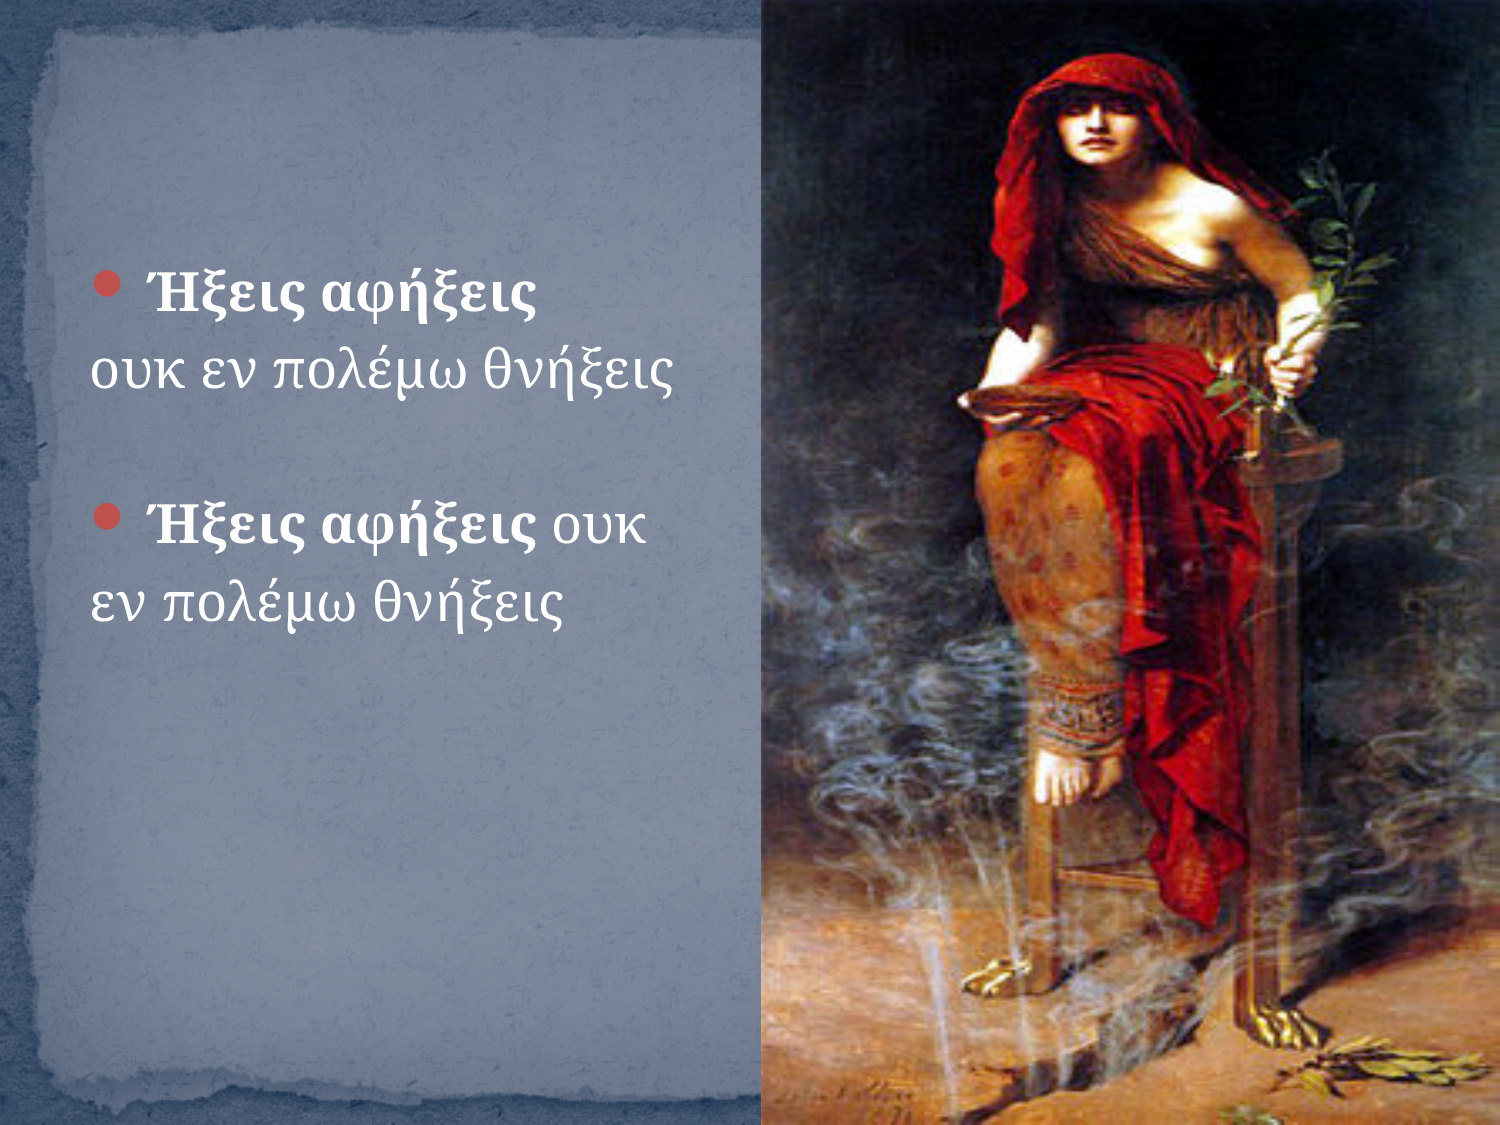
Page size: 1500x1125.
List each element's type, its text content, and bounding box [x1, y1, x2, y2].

picture [761, 0, 1500, 1125]
list Ήξεις αφήξεις ουκ εν πολέμω θνήξεις Ήξεις αφήξεις ουκ εν πολέμω θνήξεις [75, 249, 750, 1000]
